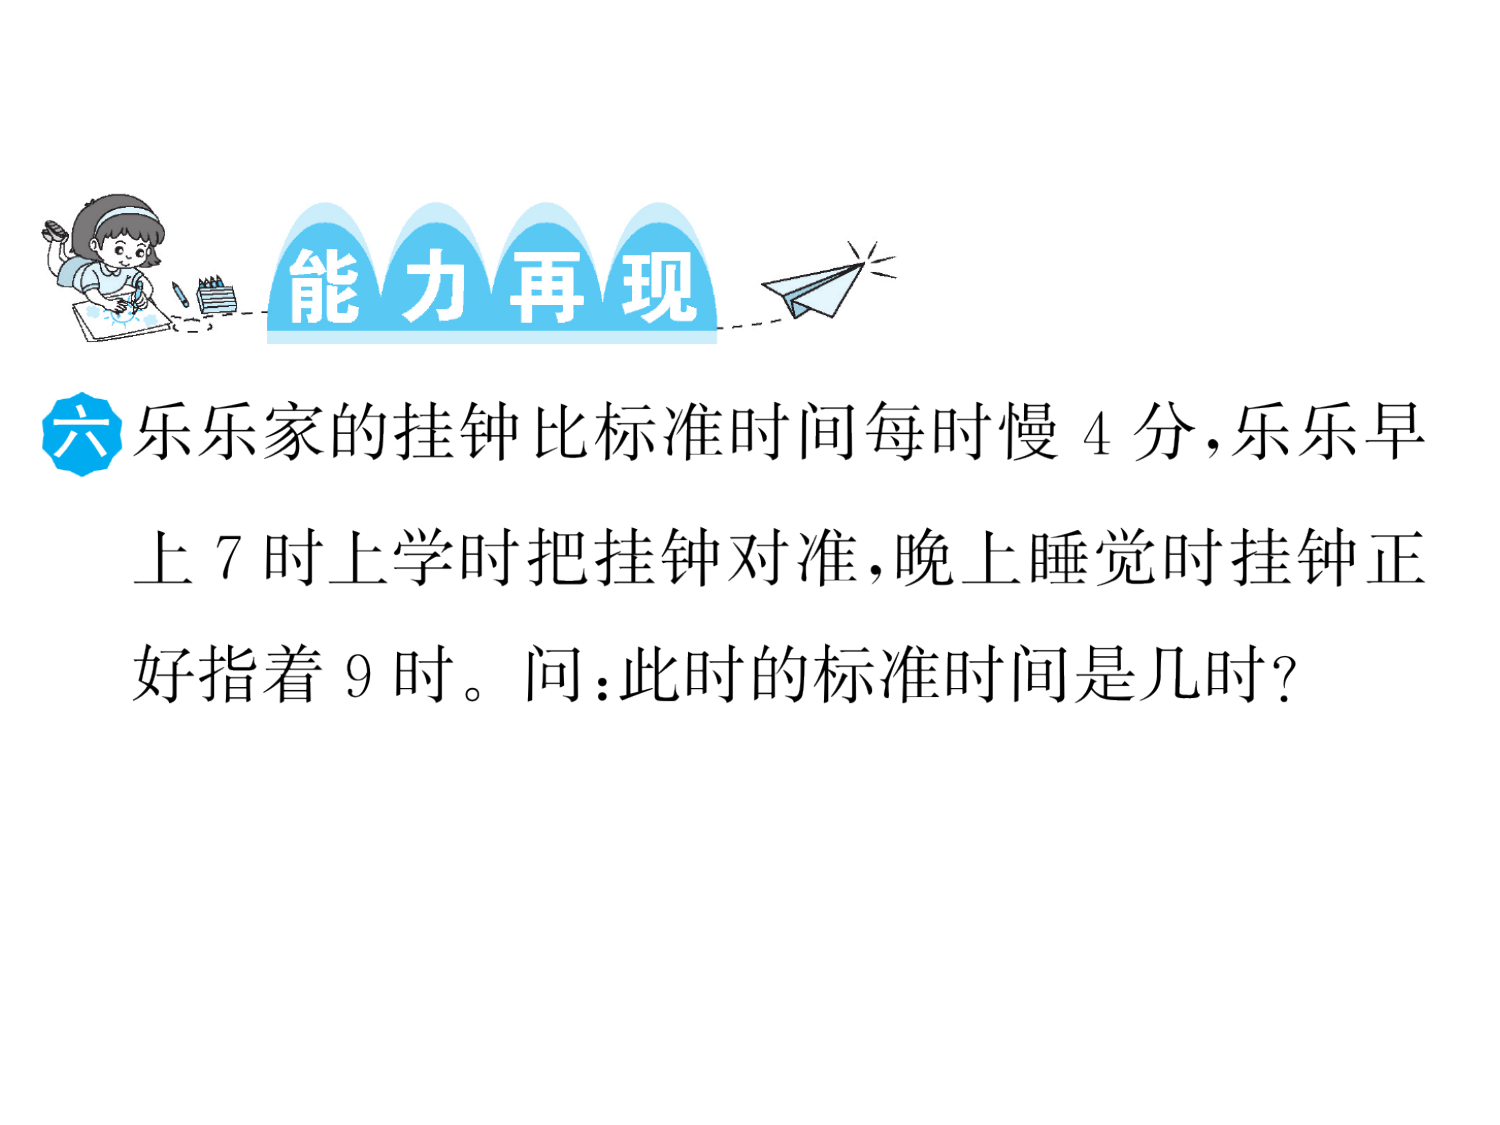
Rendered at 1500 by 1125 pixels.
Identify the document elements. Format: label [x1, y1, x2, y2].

picture [35, 177, 1453, 721]
